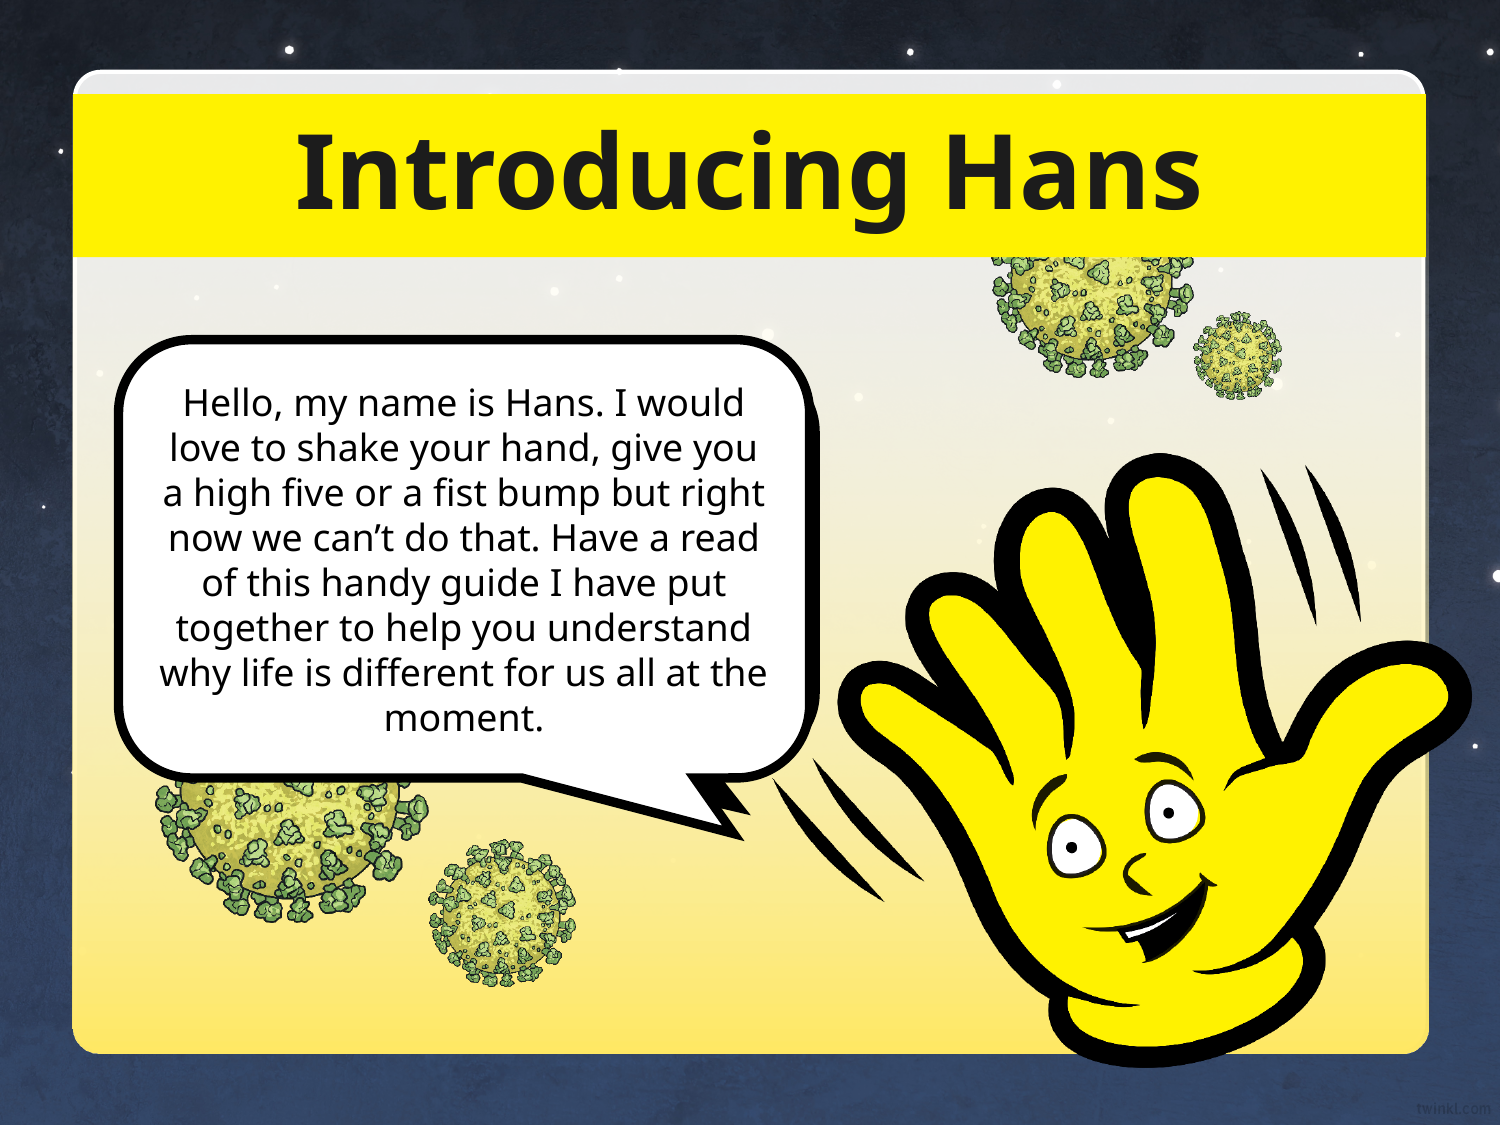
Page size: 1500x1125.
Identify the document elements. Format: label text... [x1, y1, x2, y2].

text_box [118, 363, 815, 759]
text_box [71, 73, 1430, 1055]
picture [0, 0, 1500, 1125]
title Introducing Hans [71, 92, 1428, 259]
